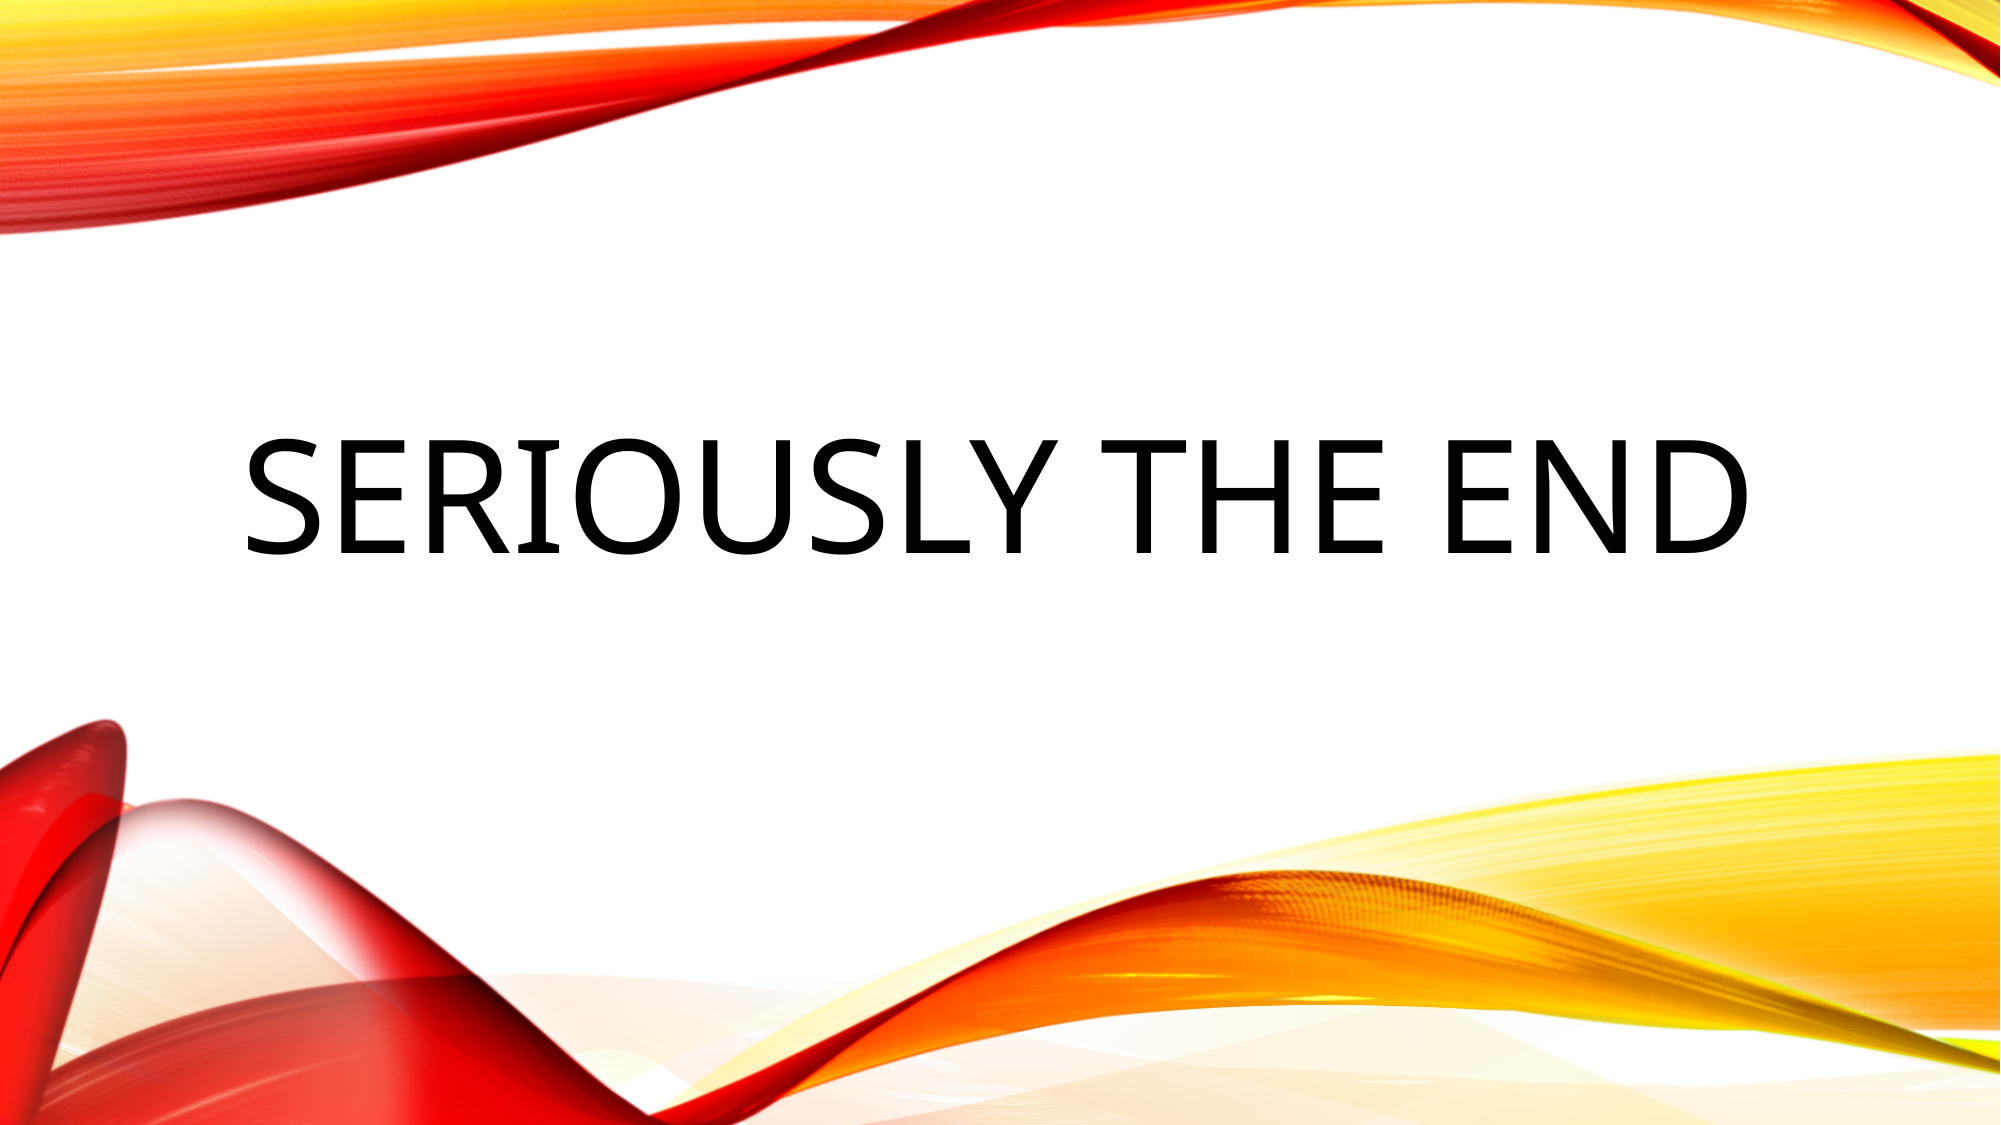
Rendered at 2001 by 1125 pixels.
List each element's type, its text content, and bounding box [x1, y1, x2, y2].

title Seriously the end [225, 295, 1775, 596]
picture [0, 717, 2000, 1125]
picture [0, 0, 2000, 237]
